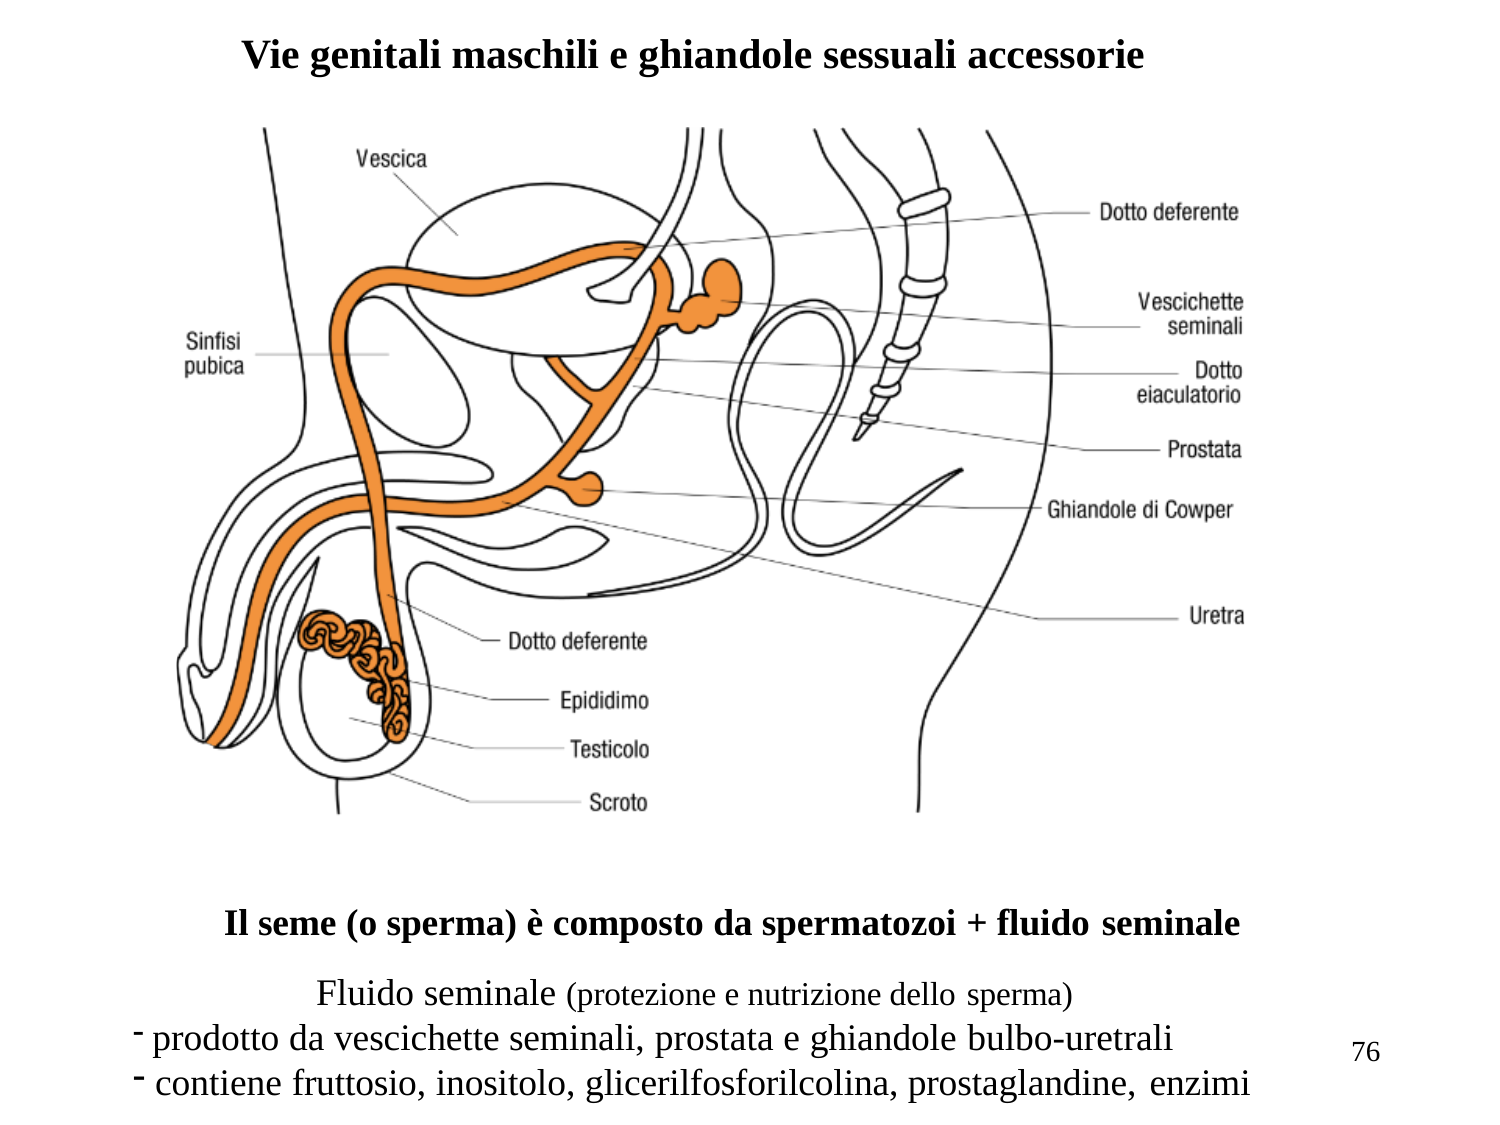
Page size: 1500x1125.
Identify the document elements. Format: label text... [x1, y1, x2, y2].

title Vie genitali maschili e ghiandole sessuali accessorie [239, 24, 1149, 215]
text_box [176, 127, 1245, 816]
text_box 76 [1349, 1029, 1383, 1046]
text_box Il seme (o sperma) è composto da spermatozoi + fluido seminale Fluido seminale (protezione e nutrizione dello sperma) prodotto da vescichette seminali, prostata e ghiandole bulbo-uretrali contiene fruttosio, inositolo, glicerilfosforilcolina, prostaglandine, enzimi [130, 871, 1258, 1104]
slide_number 76 [1080, 1046, 1425, 1103]
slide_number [75, 1046, 420, 1103]
